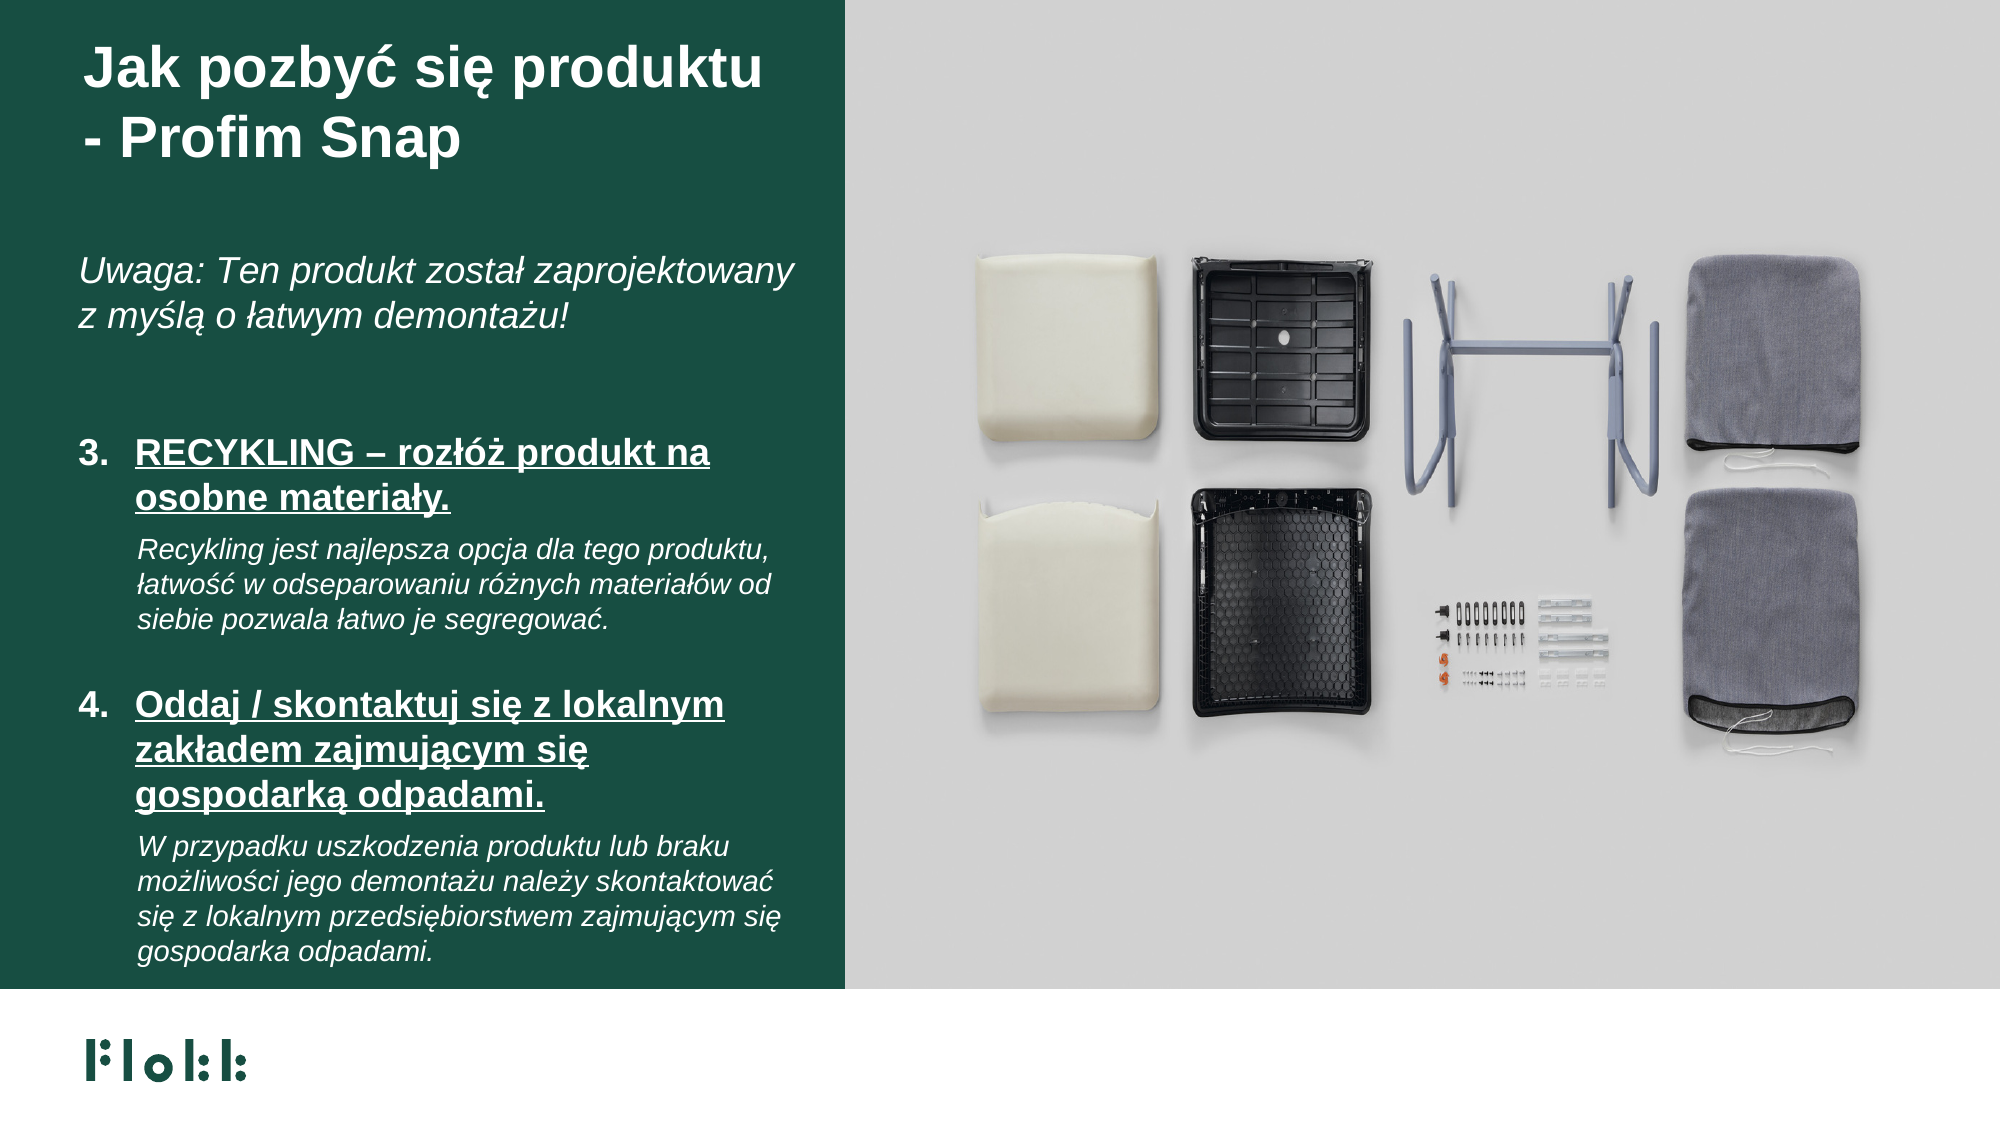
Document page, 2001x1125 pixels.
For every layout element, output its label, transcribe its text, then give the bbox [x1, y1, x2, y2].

title Jak pozbyć się produktu - Profim Snap [63, 18, 839, 295]
text_box Uwaga: Ten produkt został zaprojektowany z myślą o łatwym demontażu! RECYKLING – rozłóż produkt na osobne materiały. Recykling jest najlepsza opcja dla tego produktu, łatwość w odseparowaniu różnych materiałów od siebie pozwala łatwo je segregować. Oddaj / skontaktuj się z lokalnym zakładem zajmującym się gospodarką odpadami. W przypadku uszkodzenia produktu lub braku możliwości jego demontażu należy skontaktować się z lokalnym przedsiębiorstwem zajmującym się gospodarka odpadami. [63, 238, 816, 975]
picture [844, 0, 2000, 990]
